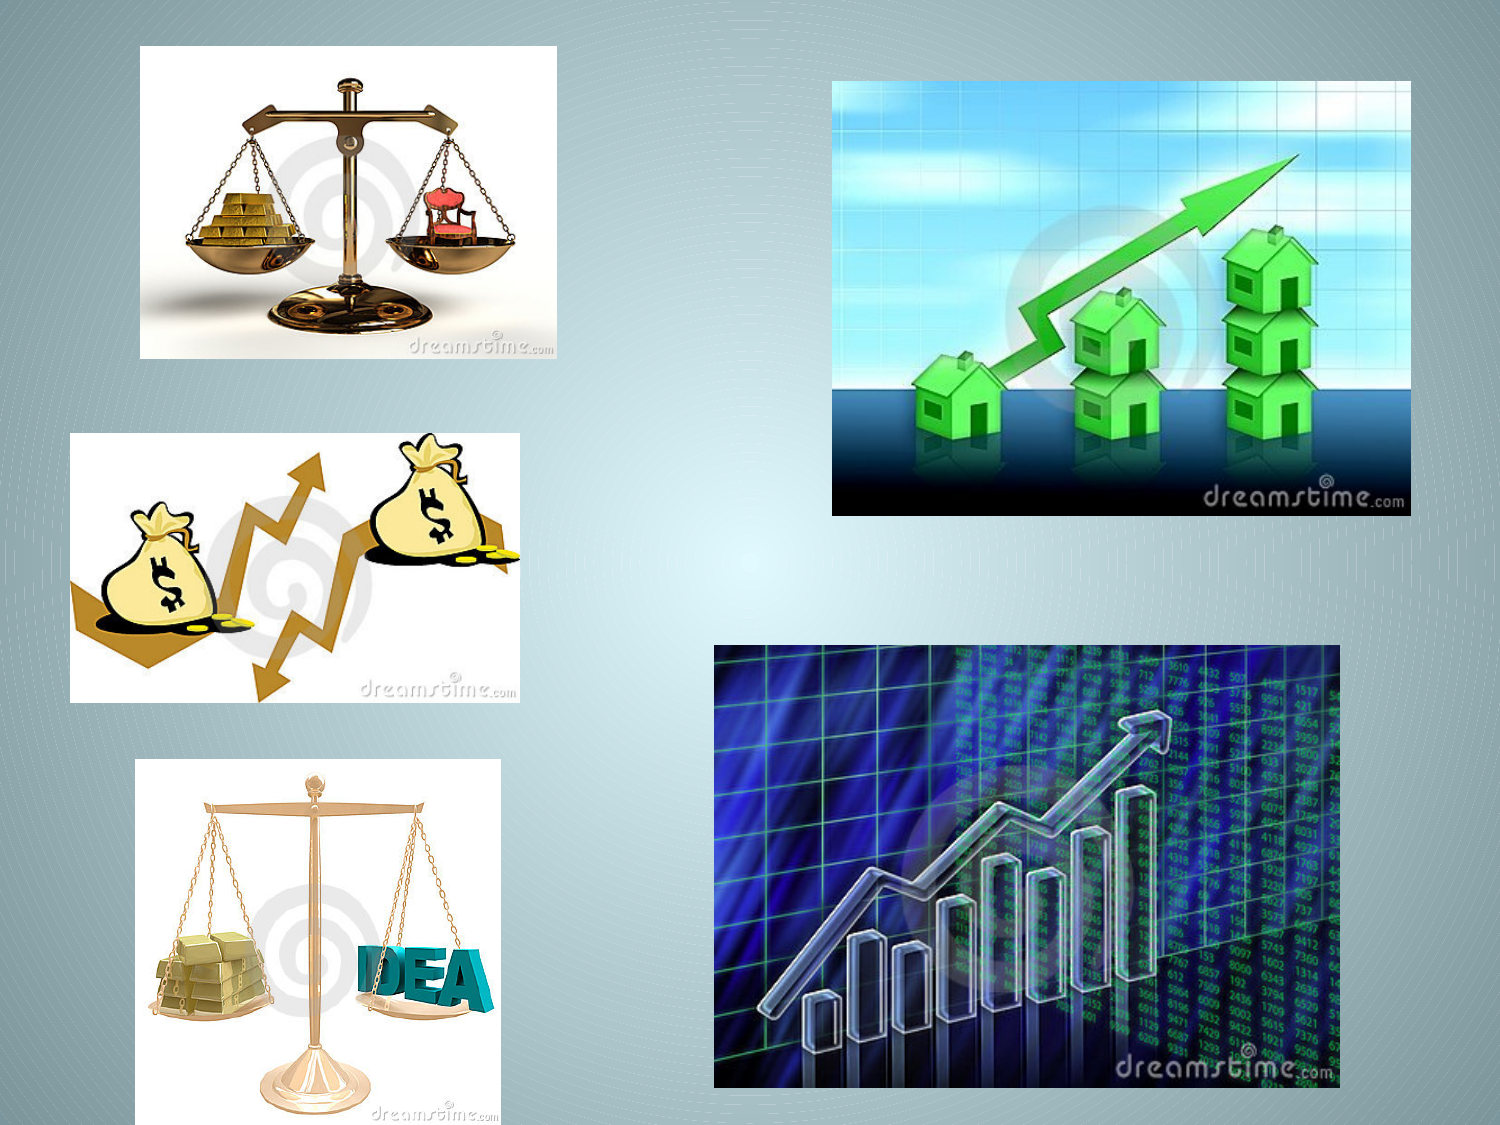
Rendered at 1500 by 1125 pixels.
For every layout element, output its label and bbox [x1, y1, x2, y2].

picture [831, 81, 1411, 516]
picture [70, 433, 520, 704]
picture [135, 759, 502, 1125]
picture [140, 46, 557, 360]
picture [714, 644, 1340, 1088]
